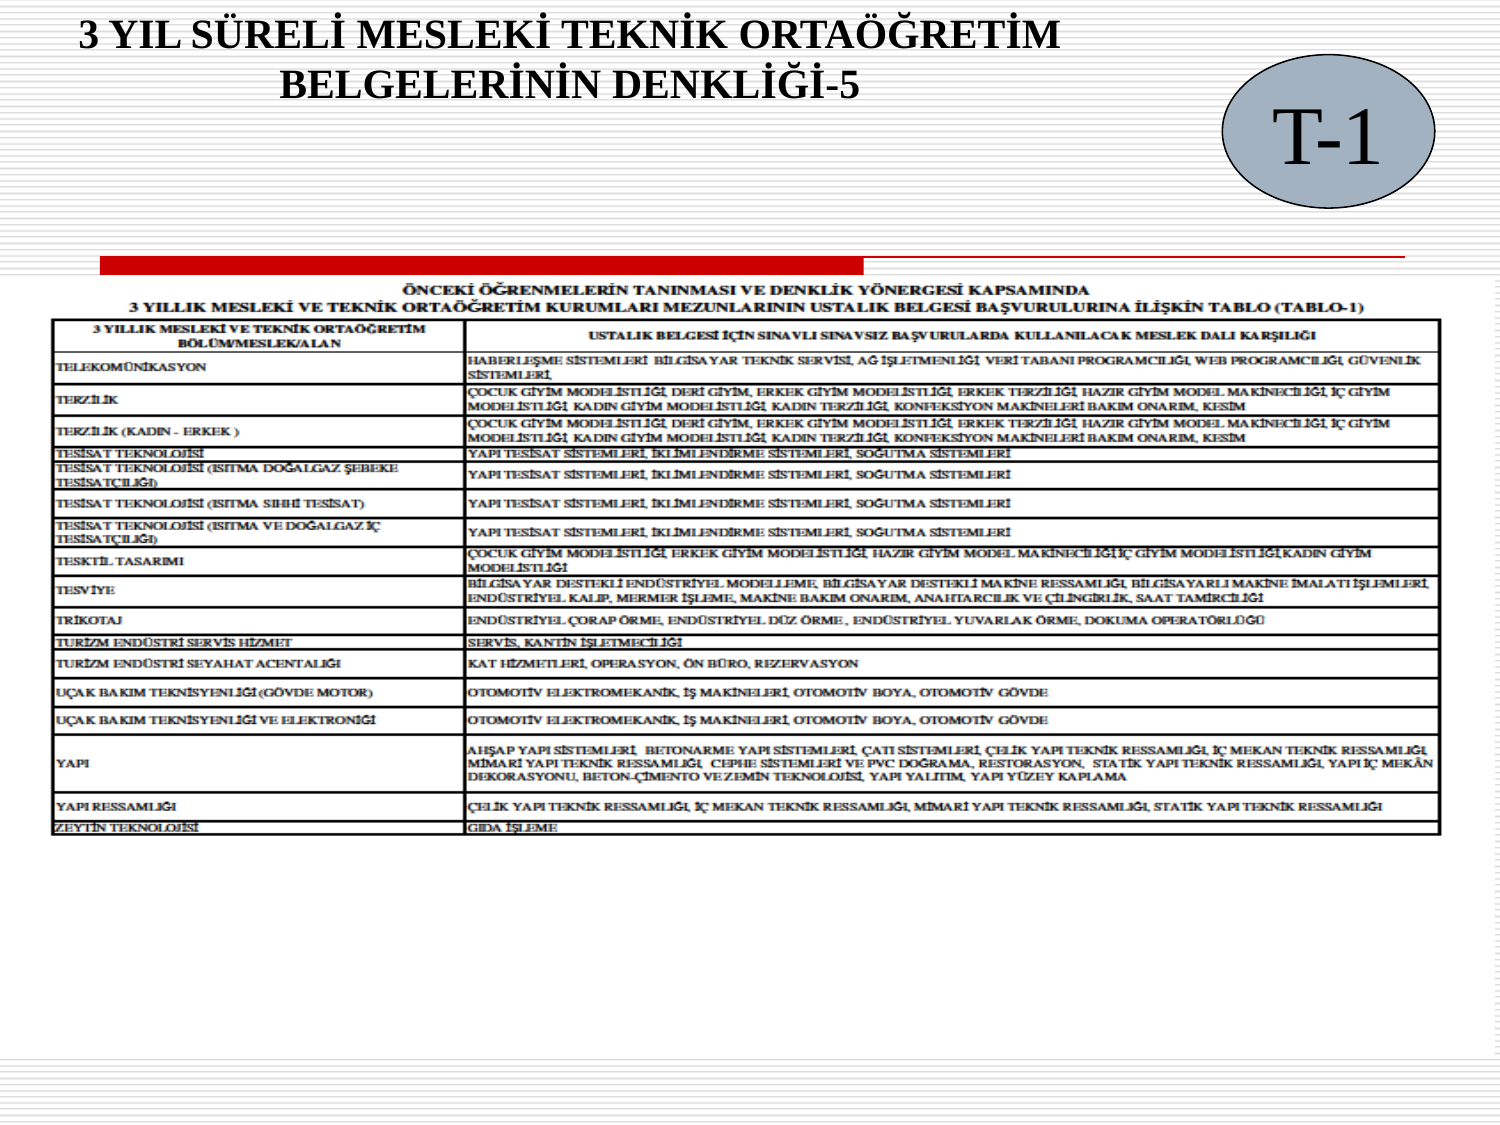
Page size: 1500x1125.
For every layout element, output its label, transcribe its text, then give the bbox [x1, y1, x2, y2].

text_box 3 YIL SÜRELİ MESLEKİ TEKNİK ORTAÖĞRETİM BELGELERİNİN DENKLİĞİ-5 [0, 0, 1140, 115]
text_box T-1 [1222, 54, 1435, 209]
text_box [0, 278, 1495, 1059]
picture [0, 0, 1500, 1125]
